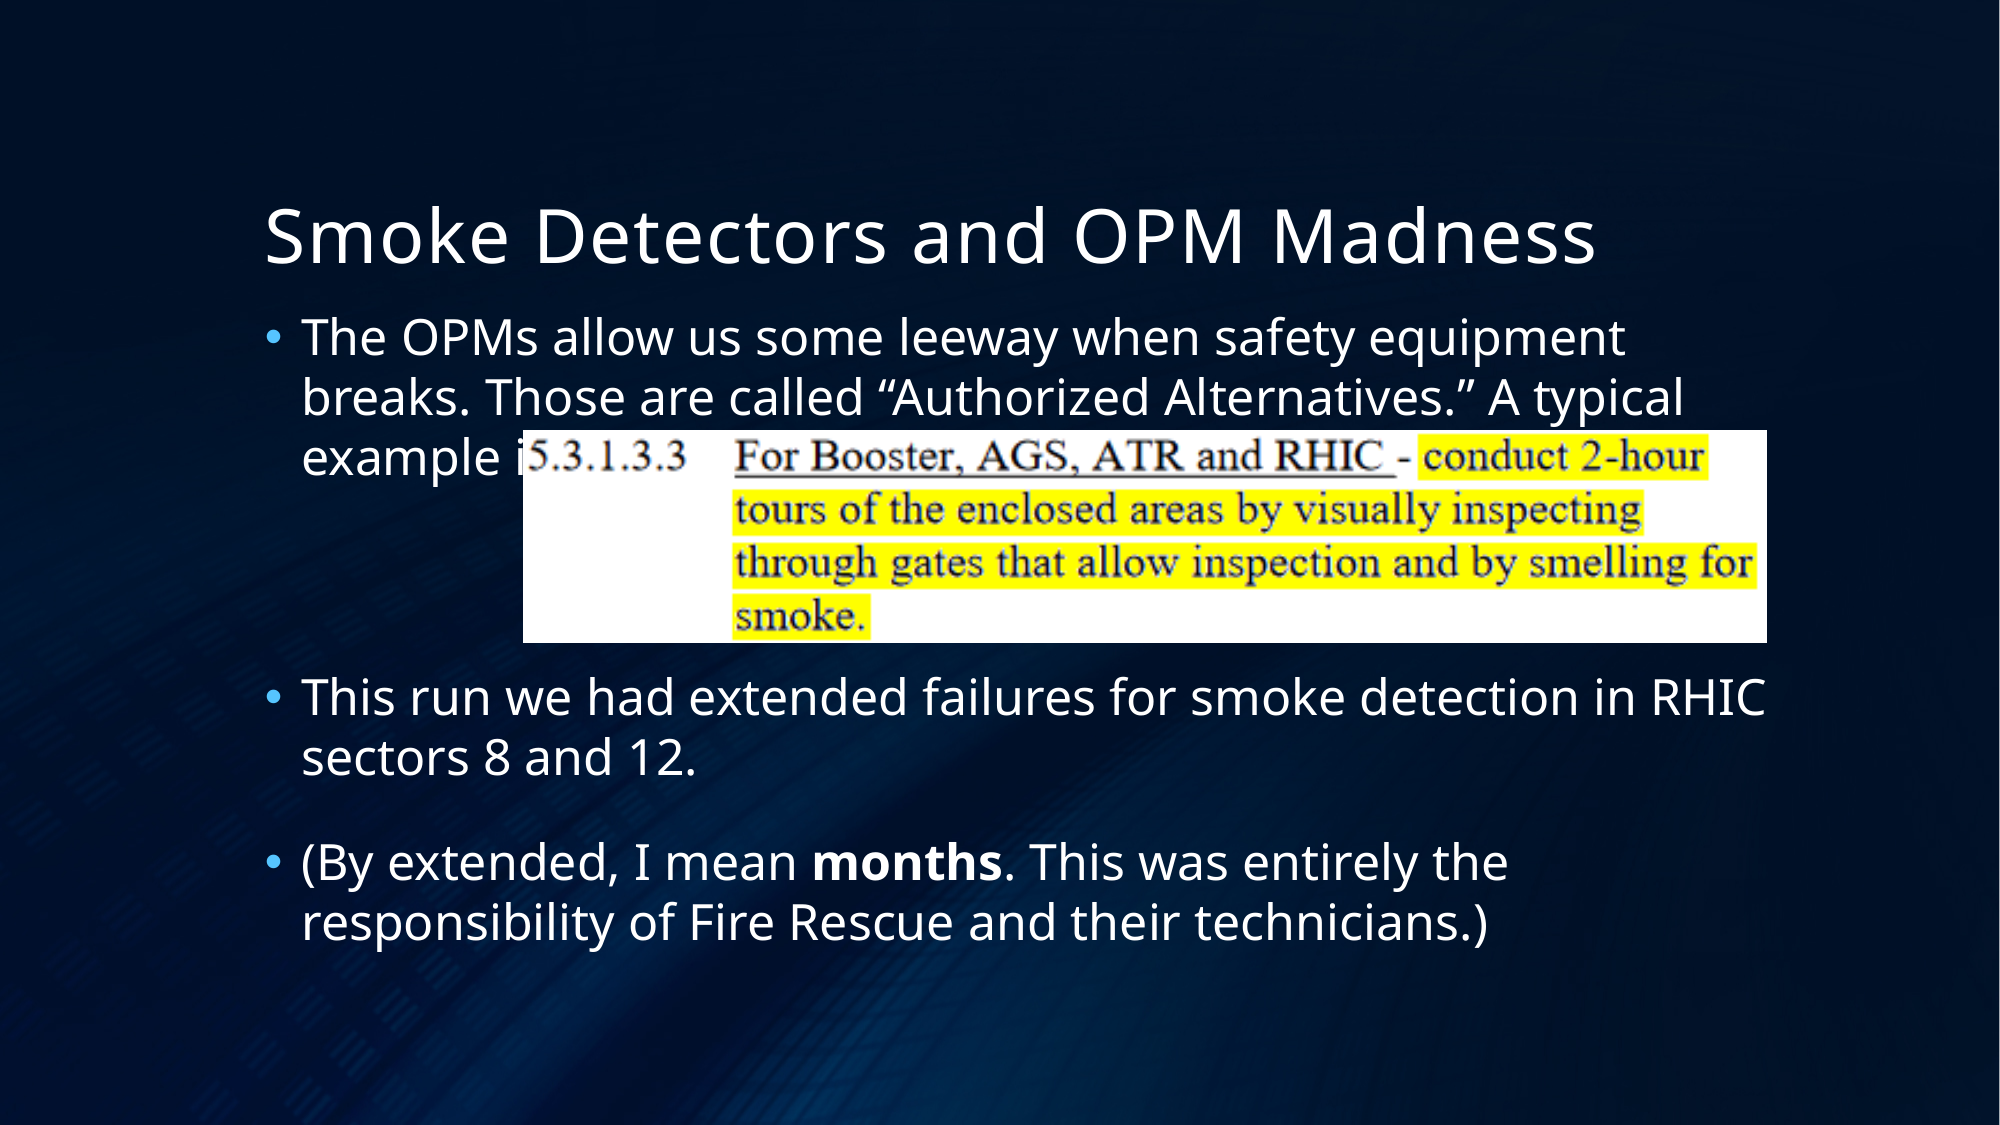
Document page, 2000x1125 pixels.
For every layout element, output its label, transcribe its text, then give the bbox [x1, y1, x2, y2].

text_box The OPMs allow us some leeway when safety equipment breaks. Those are called “Authorized Alternatives.” A typical example is one for smoke detectors: This run we had extended failures for smoke detection in RHIC sectors 8 and 12. (By extended, I mean months. This was entirely the responsibility of Fire Rescue and their technicians.) [249, 298, 1788, 999]
picture [0, 0, 2000, 1125]
text_box Smoke Detectors and OPM Madness [249, 62, 1750, 288]
